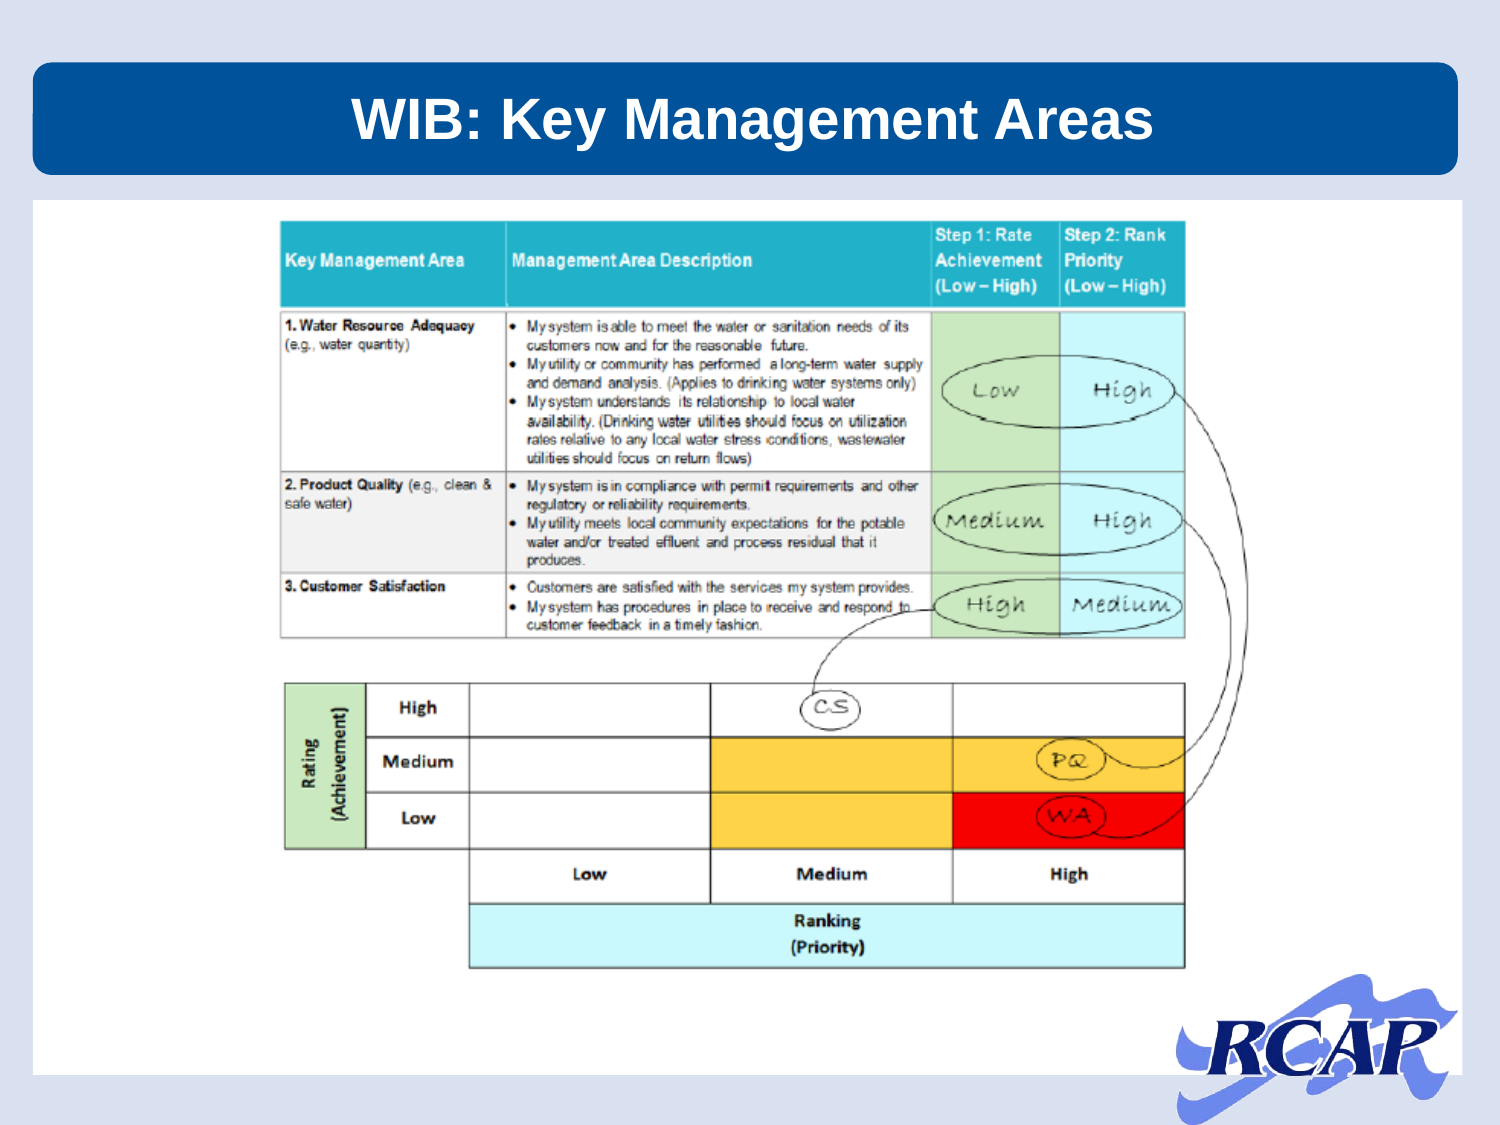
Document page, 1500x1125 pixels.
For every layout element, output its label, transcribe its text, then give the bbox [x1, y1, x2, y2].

text_box WIB: Key Management Areas [223, 73, 1284, 187]
picture [254, 209, 1458, 1125]
